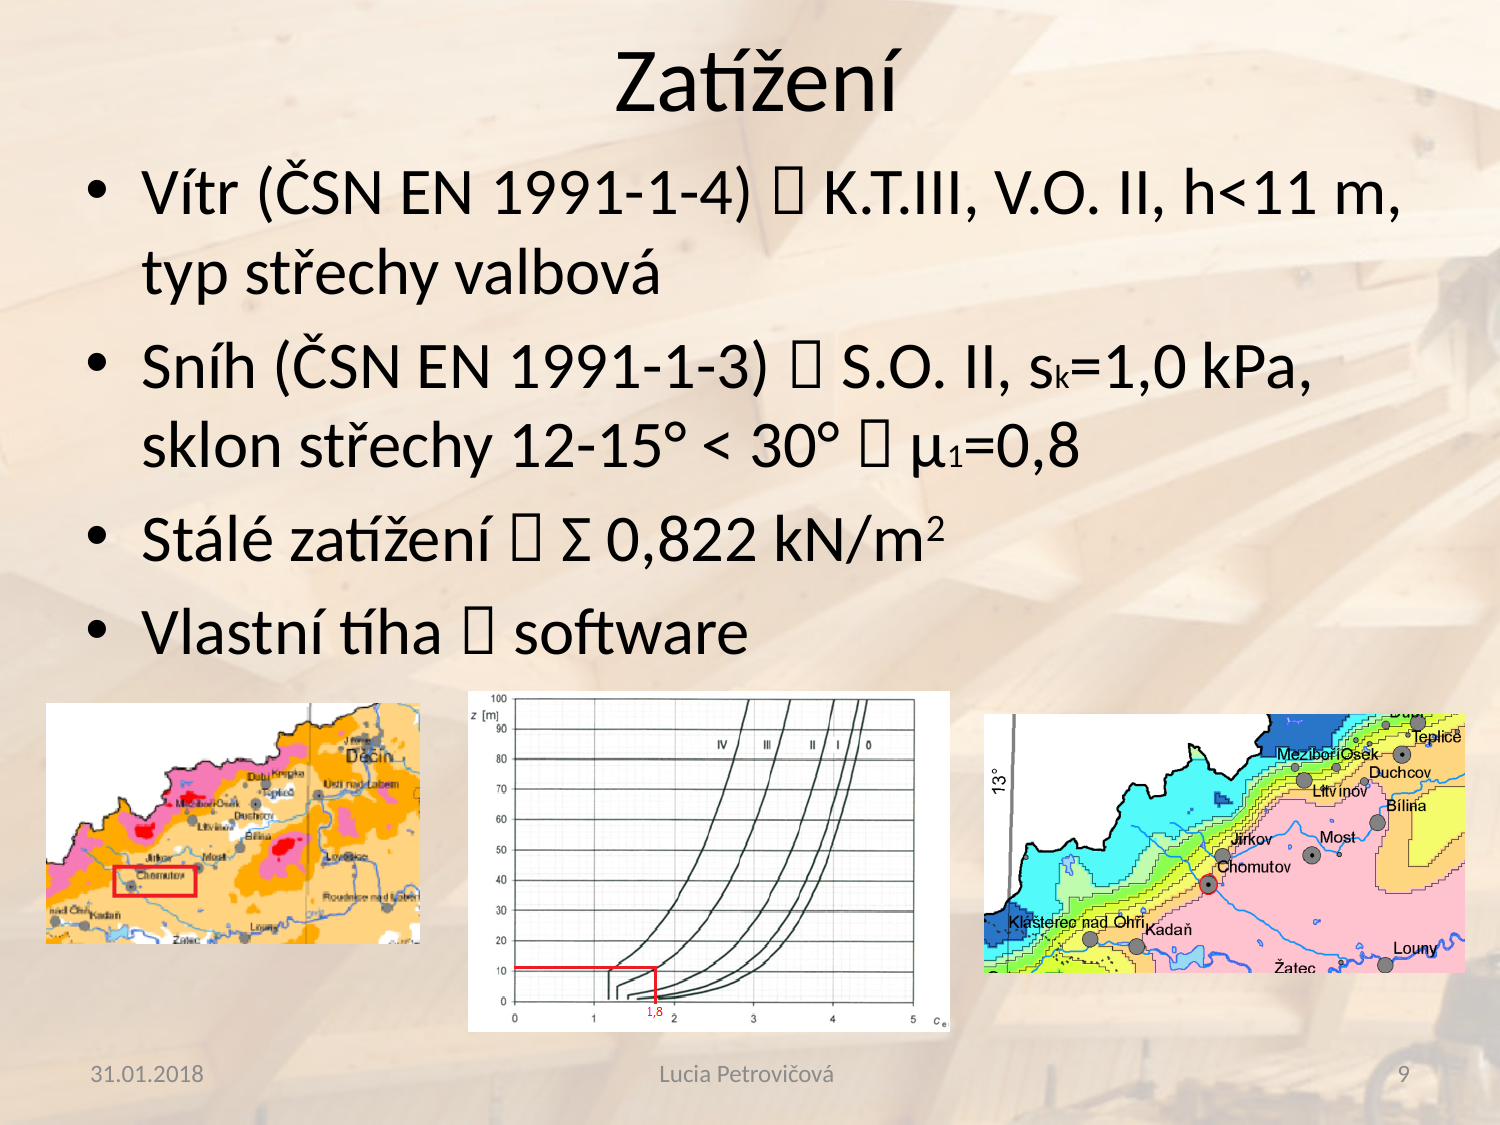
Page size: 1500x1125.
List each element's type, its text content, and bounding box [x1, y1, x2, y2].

picture [468, 691, 950, 1032]
footer Lucia Petrovičová [512, 1042, 988, 1103]
picture [984, 714, 1465, 973]
picture [46, 702, 420, 944]
list Vítr (ČSN EN 1991-1-4)  K.T.III, V.O. II, h<11 m, typ střechy valbová Sníh (ČSN EN 1991-1-3)  S.O. II, sk=1,0 kPa, sklon střechy 12-15° < 30°  μ1=0,8 Stálé zatížení  Σ 0,822 kN/m2 Vlastní tíha  software [70, 140, 1421, 692]
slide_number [75, 1042, 425, 1103]
title Zatížení [82, 0, 1432, 151]
slide_number 9 [1074, 1042, 1425, 1103]
